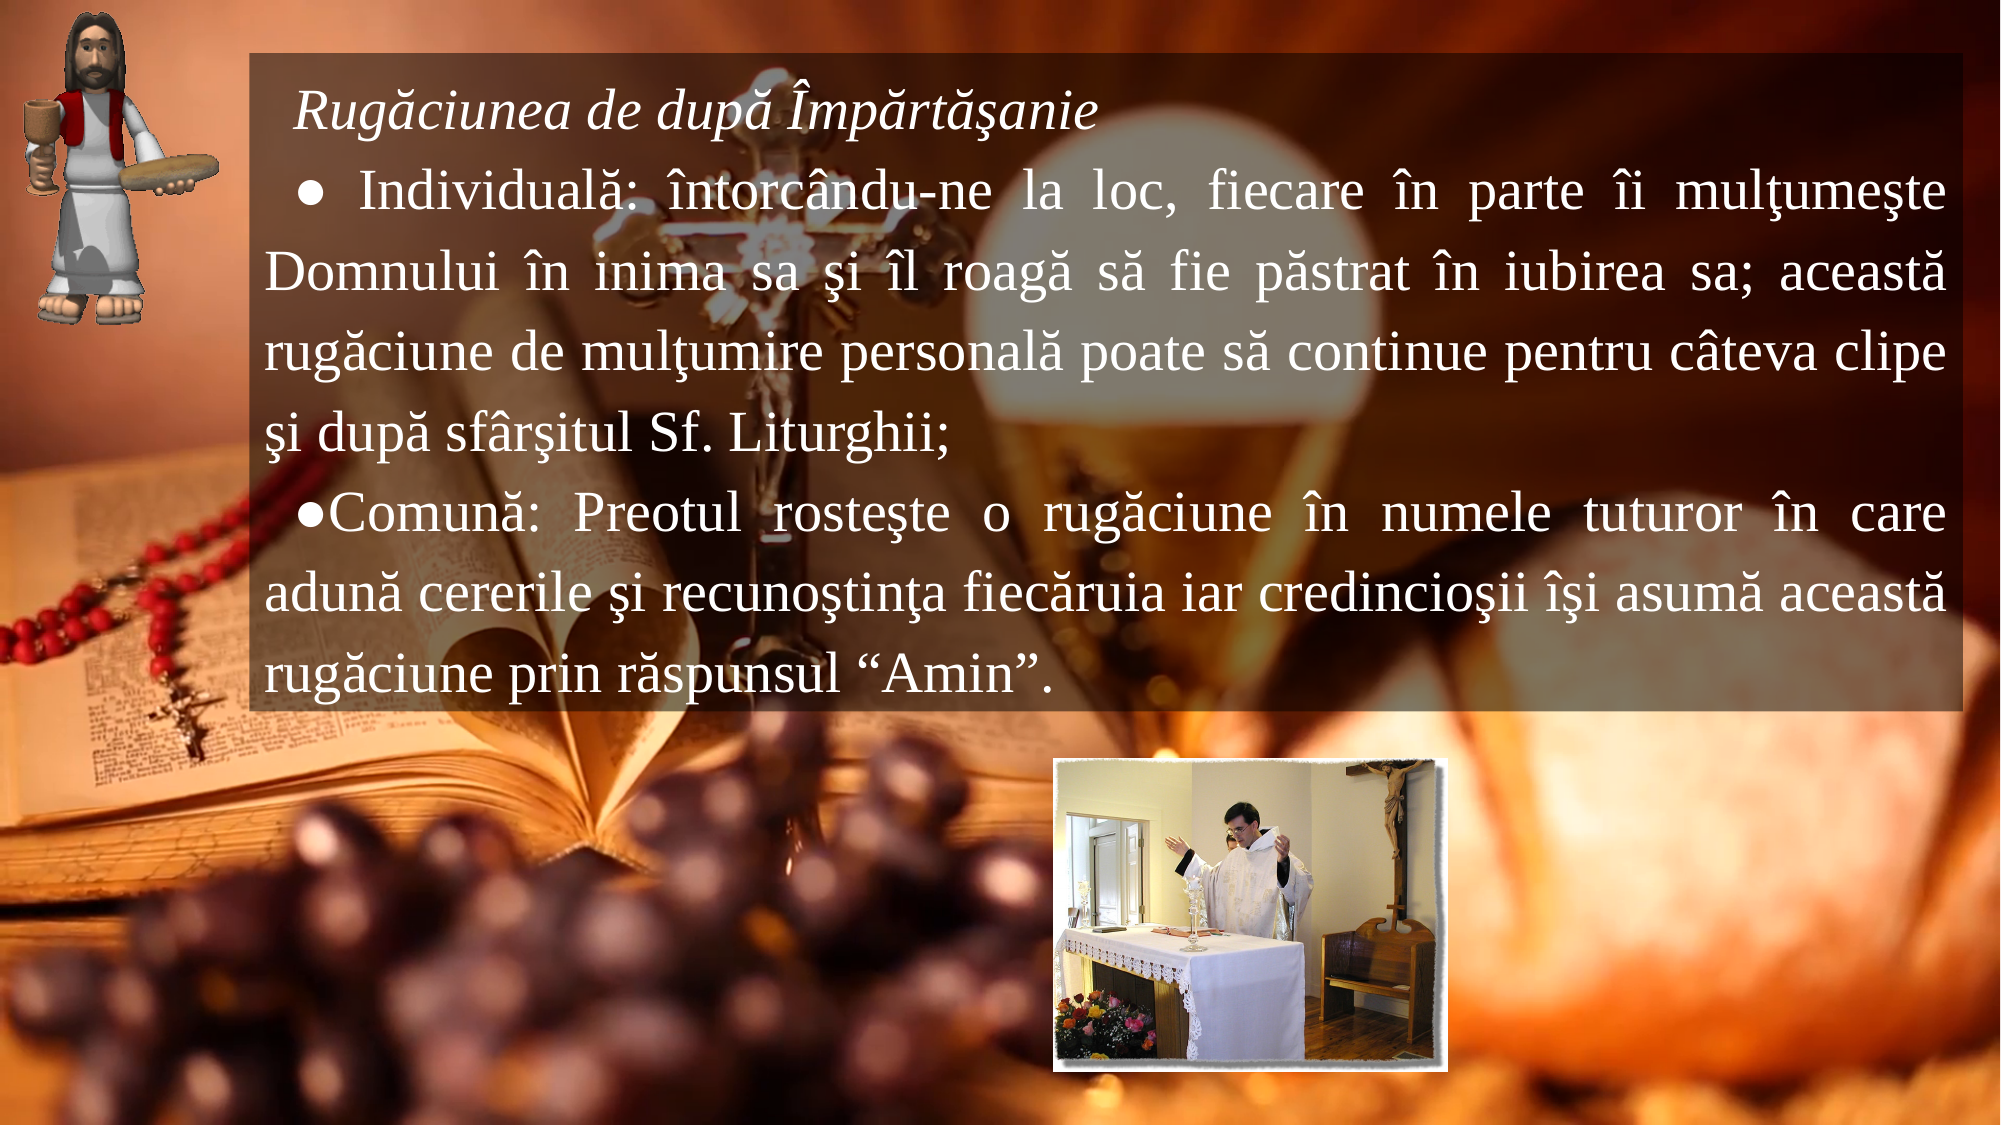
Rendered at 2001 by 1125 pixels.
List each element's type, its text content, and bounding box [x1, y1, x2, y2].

text_box Rugăciunea de după Împărtăşanie ● Individuală: întorcându-ne la loc, fiecare în parte îi mulţumeşte Domnului în inima sa şi îl roagă să fie păstrat în iubirea sa; această rugăciune de mulţumire personală poate să continue pentru câteva clipe şi după sfârşitul Sf. Liturghii; ●Comună: Preotul rosteşte o rugăciune în numele tuturor în care adună cererile şi recunoştinţa fiecăruia iar credincioşii îşi asumă această rugăciune prin răspunsul “Amin”. [249, 53, 1963, 712]
picture [0, 0, 2001, 1125]
